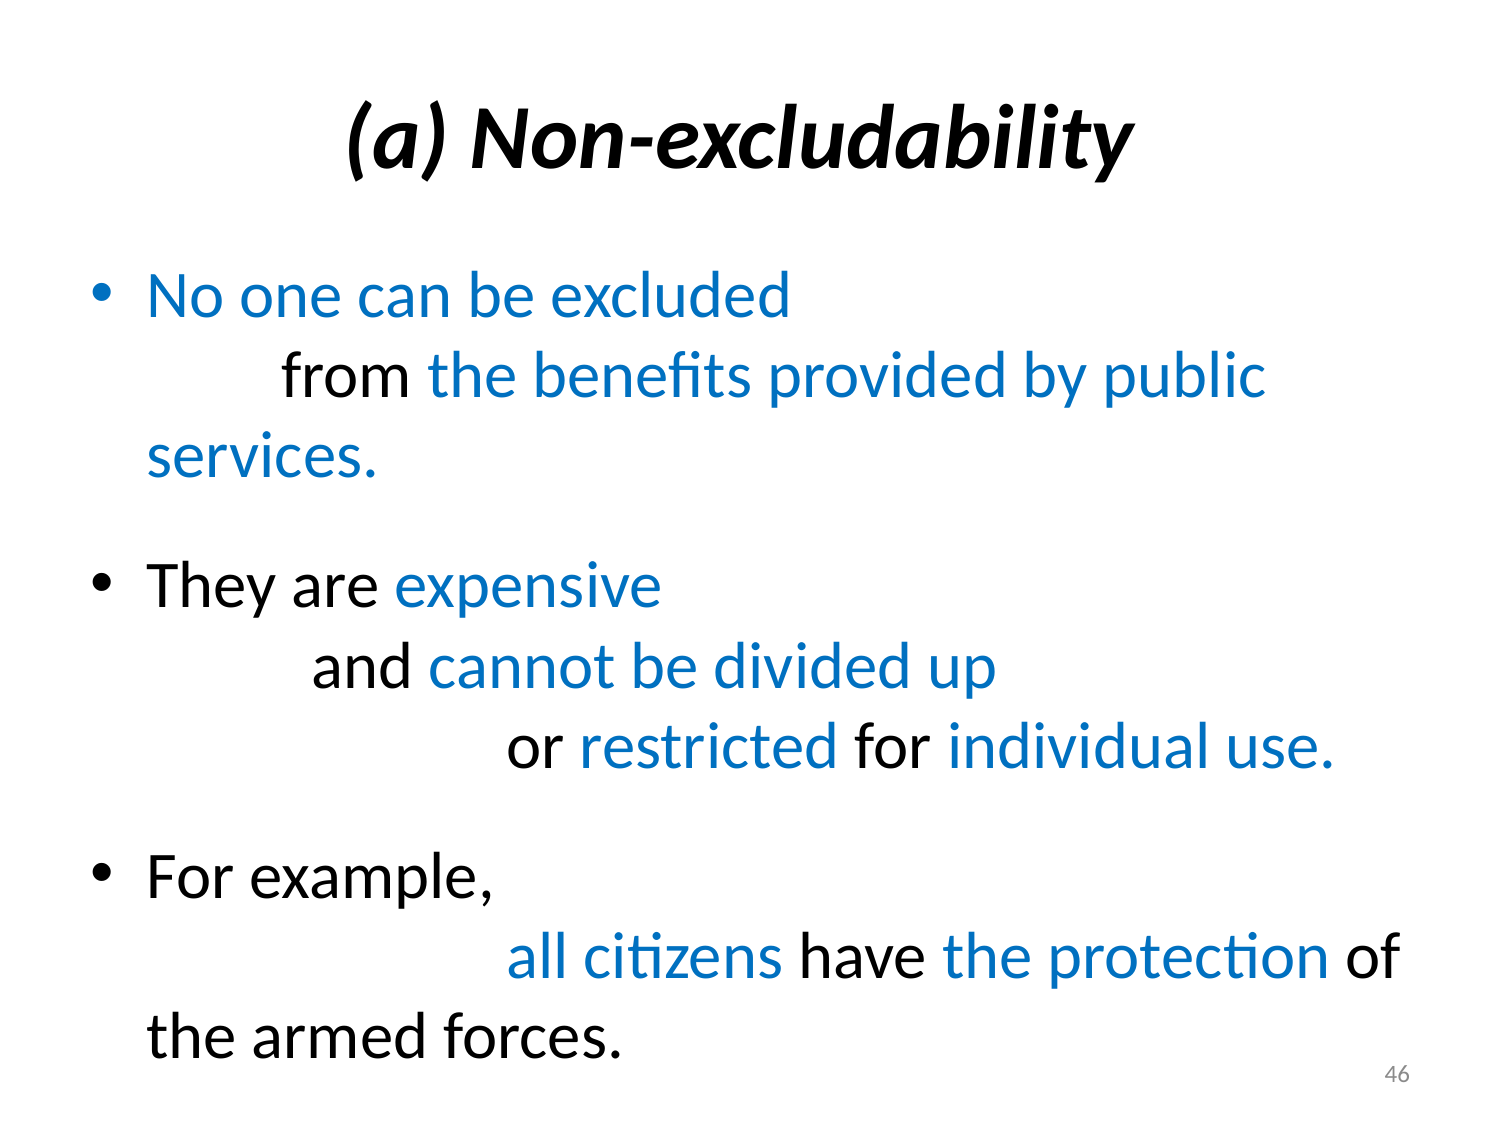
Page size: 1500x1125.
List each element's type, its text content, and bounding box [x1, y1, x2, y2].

list No one can be excluded from the benefits provided by public services. They are expensive and cannot be divided up or restricted for individual use. For example, all citizens have the protection of the armed forces. [75, 243, 1425, 1125]
slide_number 46 [1074, 1042, 1425, 1103]
title (a) Non-excludability [75, 42, 1425, 222]
